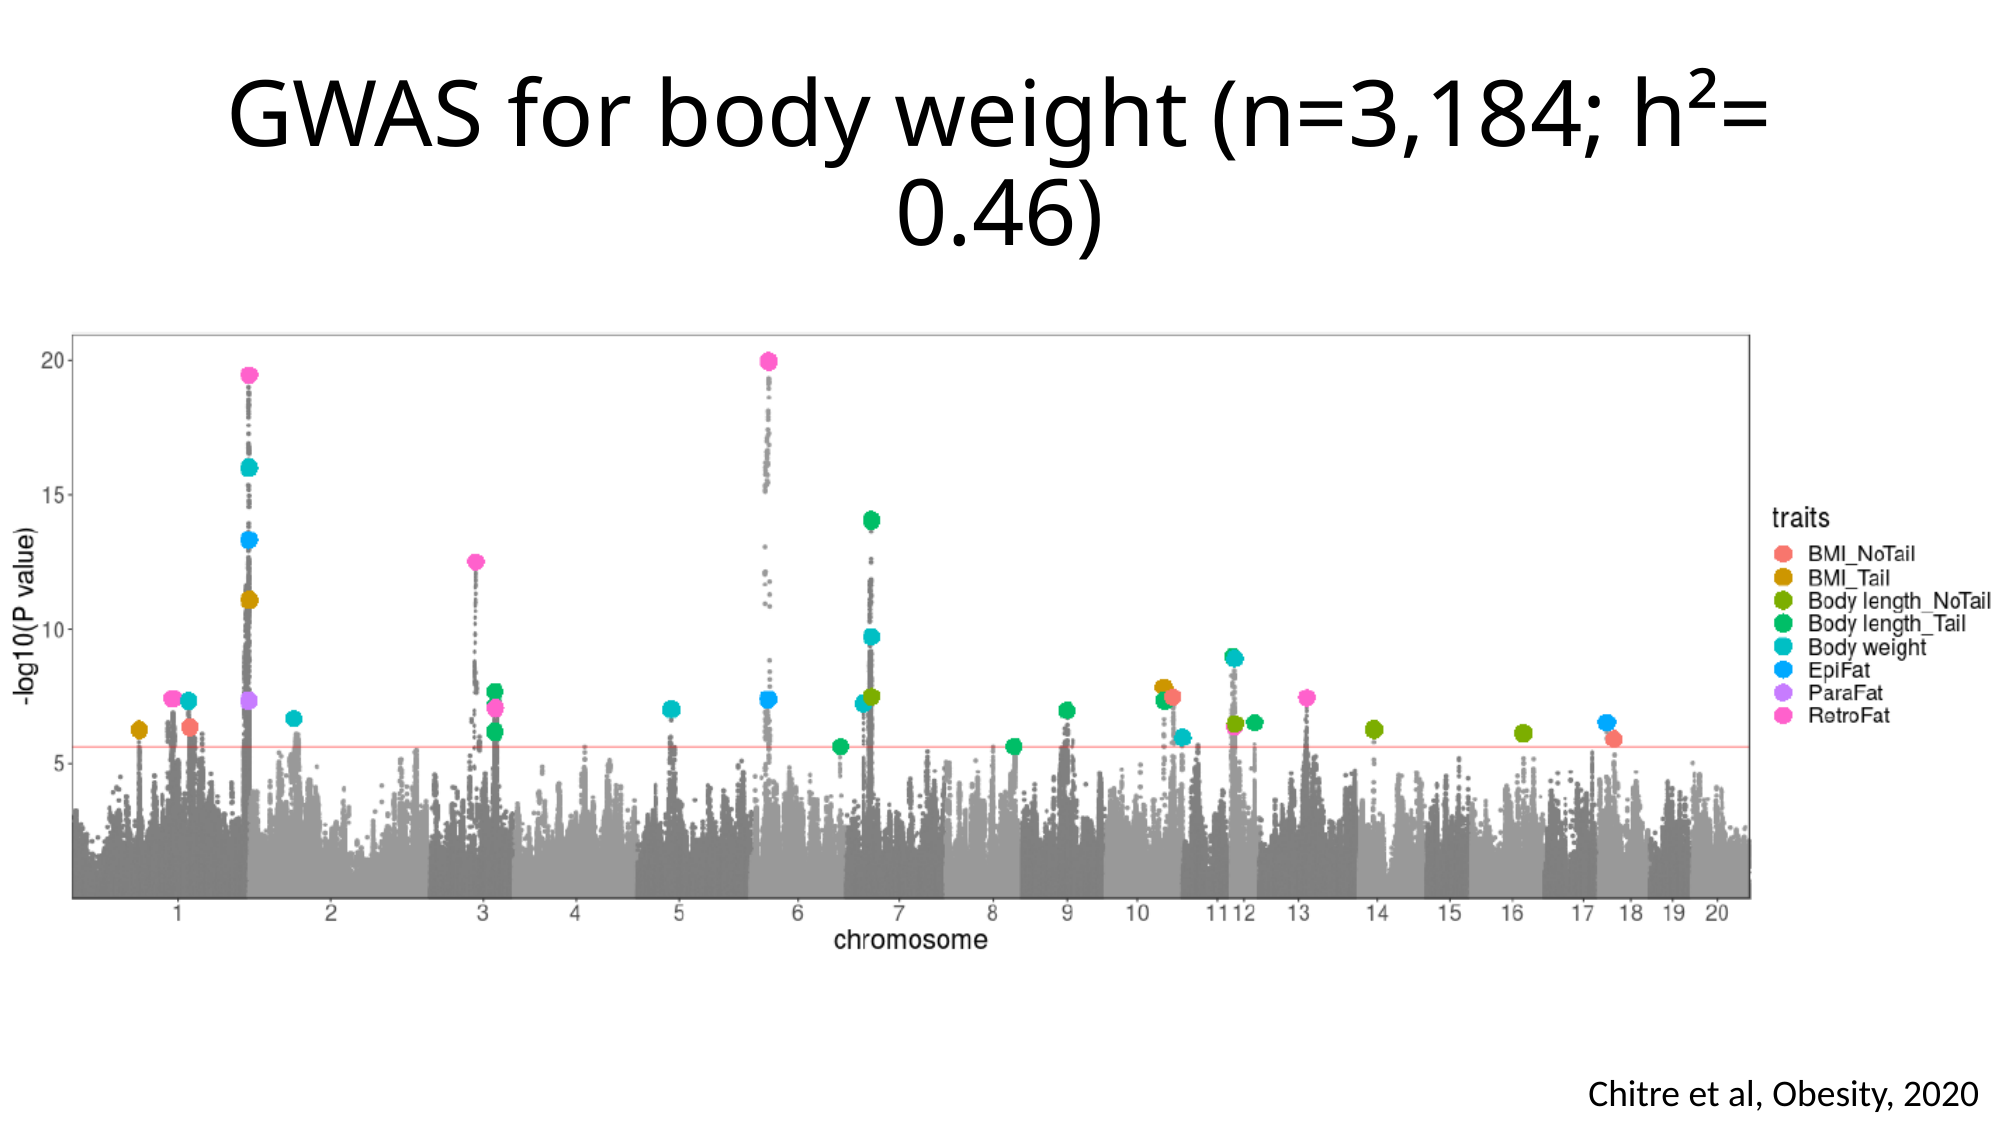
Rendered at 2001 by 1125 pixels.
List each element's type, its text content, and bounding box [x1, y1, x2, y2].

text_box Chitre et al, Obesity, 2020 [1573, 1061, 1995, 1121]
picture [0, 330, 2000, 959]
text_box GWAS for body weight (n=3,184; h²= 0.46) [137, 59, 1863, 278]
